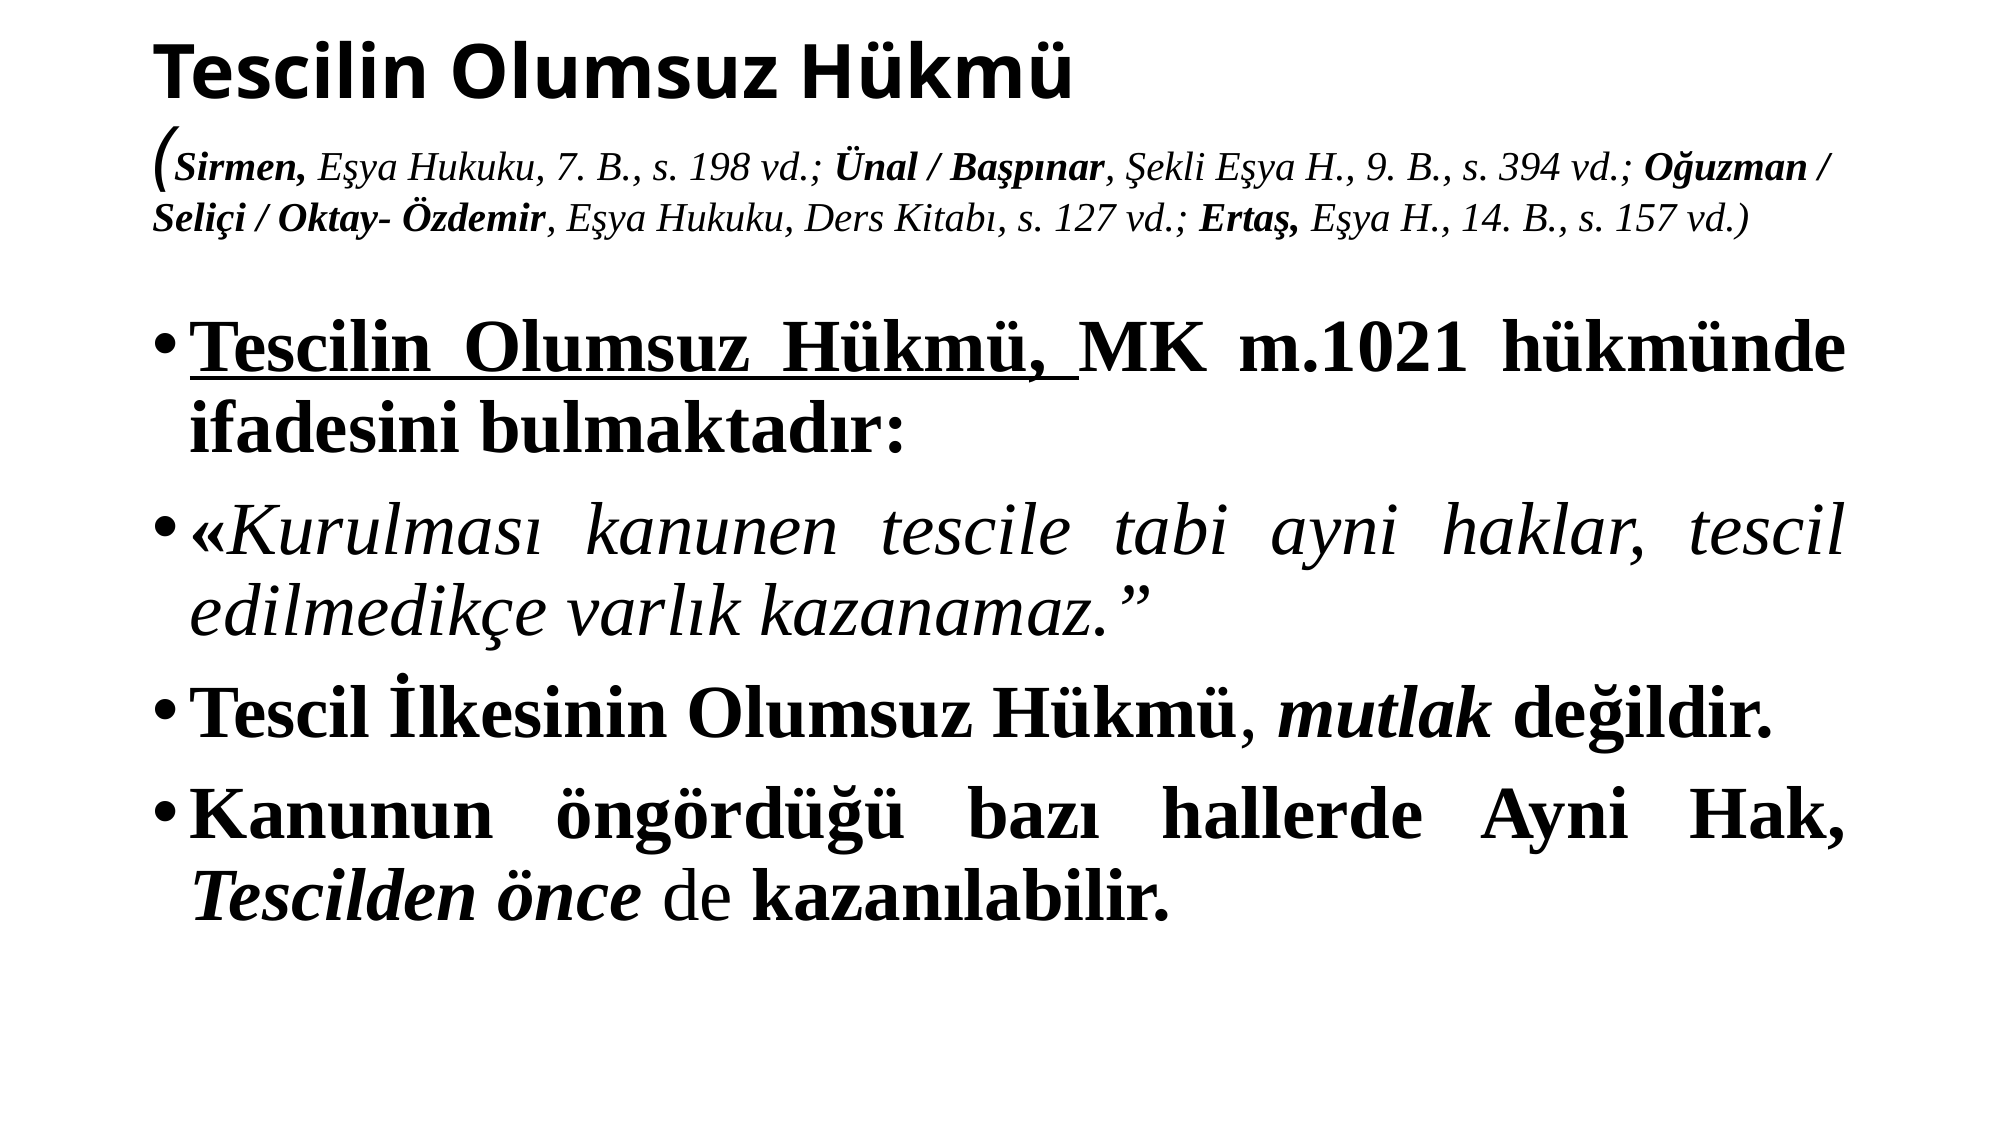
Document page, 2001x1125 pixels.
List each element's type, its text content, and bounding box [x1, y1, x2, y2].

list Tescilin Olumsuz Hükmü, MK m.1021 hükmünde ifadesini bulmaktadır: «Kurulması kanunen tescile tabi ayni haklar, tescil edilmedikçe varlık kazanamaz.” Tescil İlkesinin Olumsuz Hükmü, mutlak değildir. Kanunun öngördüğü bazı hallerde Ayni Hak, Tescilden önce de kazanılabilir. [137, 299, 1863, 1014]
title Tescilin Olumsuz Hükmü (Sirmen, Eşya Hukuku, 7. B., s. 198 vd.; Ünal / Başpınar, Şekli Eşya H., 9. B., s. 394 vd.; Oğuzman / Seliçi / Oktay- Özdemir, Eşya Hukuku, Ders Kitabı, s. 127 vd.; Ertaş, Eşya H., 14. B., s. 157 vd.) [137, 24, 1863, 299]
